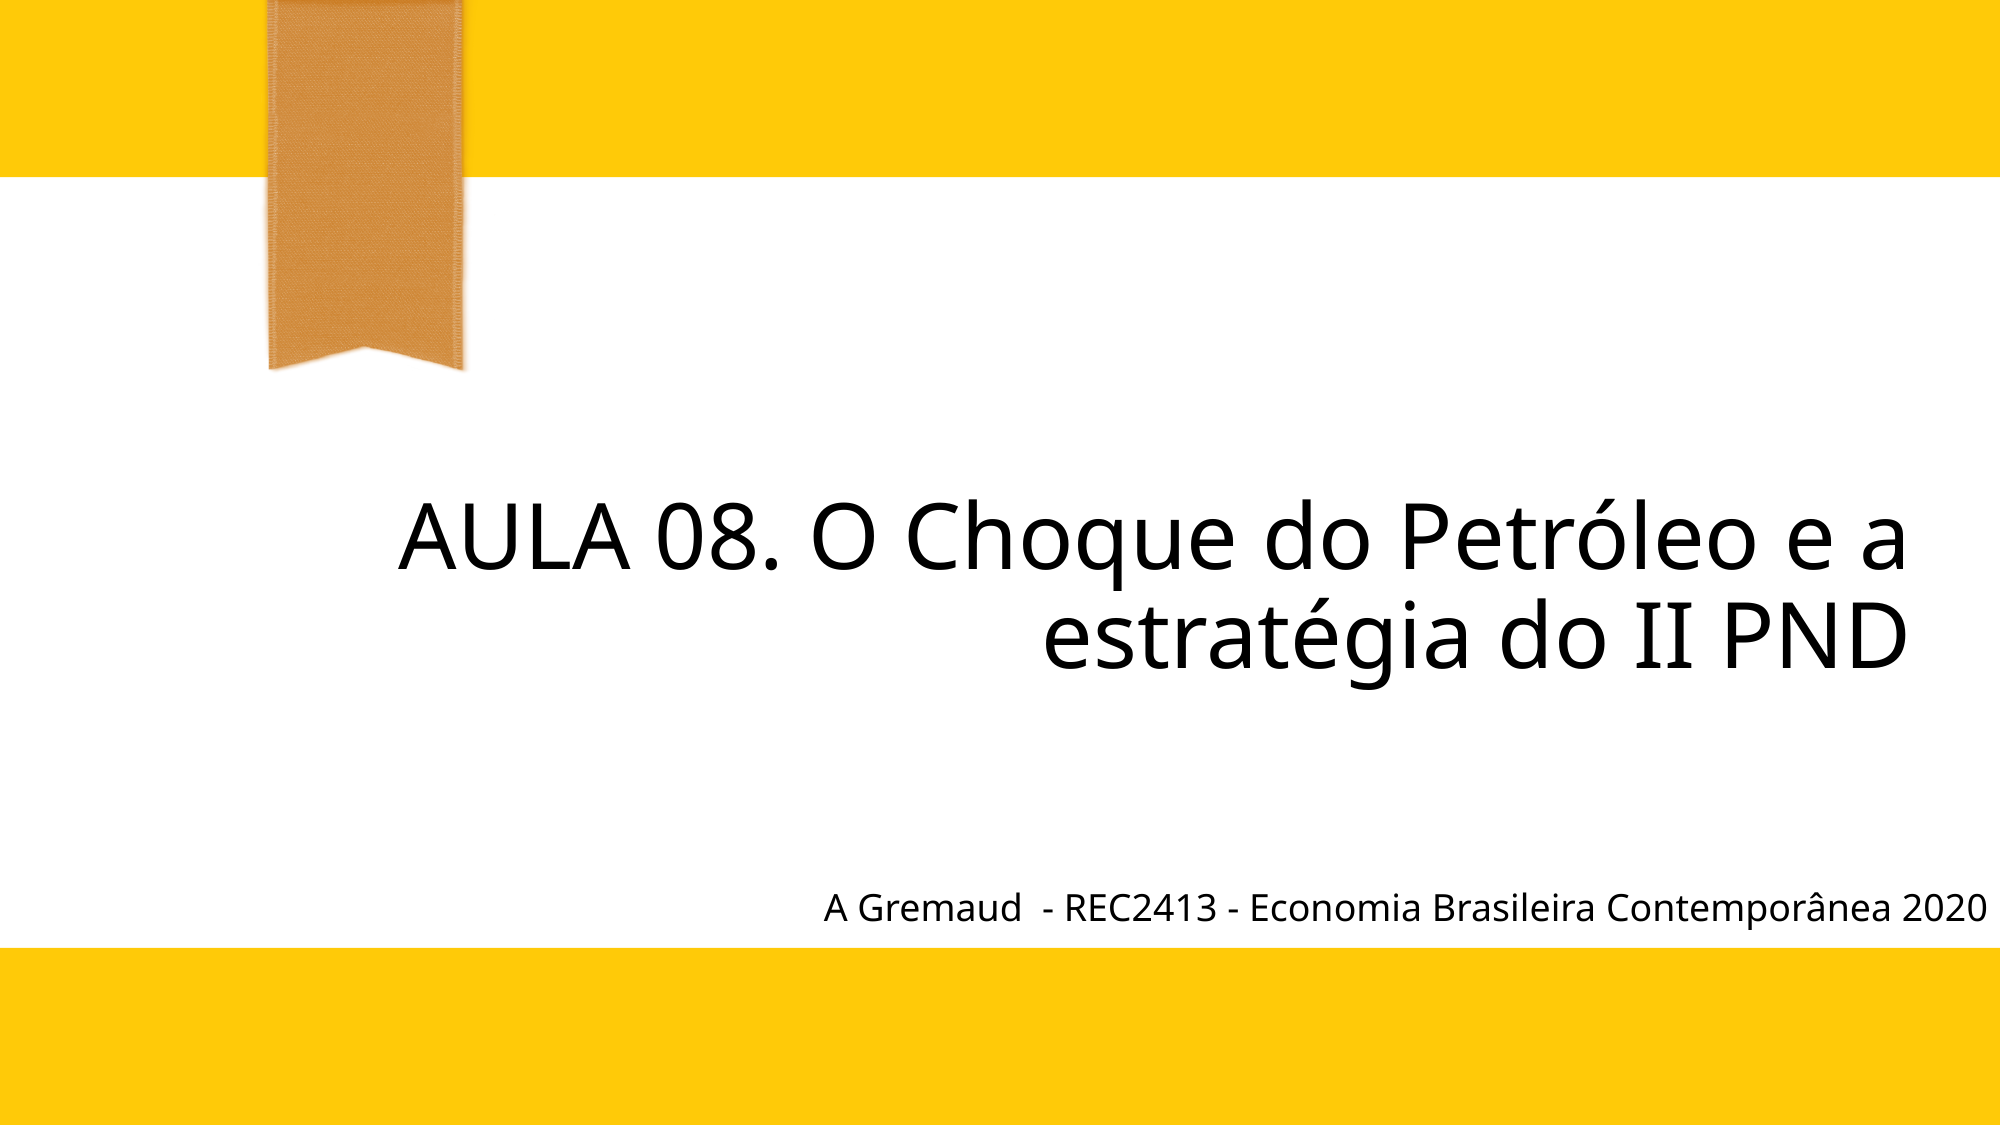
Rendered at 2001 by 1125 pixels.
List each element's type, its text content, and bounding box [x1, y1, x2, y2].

subtitle A Gremaud - REC2413 - Economia Brasileira Contemporânea 2020 [823, 881, 2000, 1039]
title Aula 08. O Choque do Petróleo e a estratégia do II PND [154, 407, 1912, 772]
